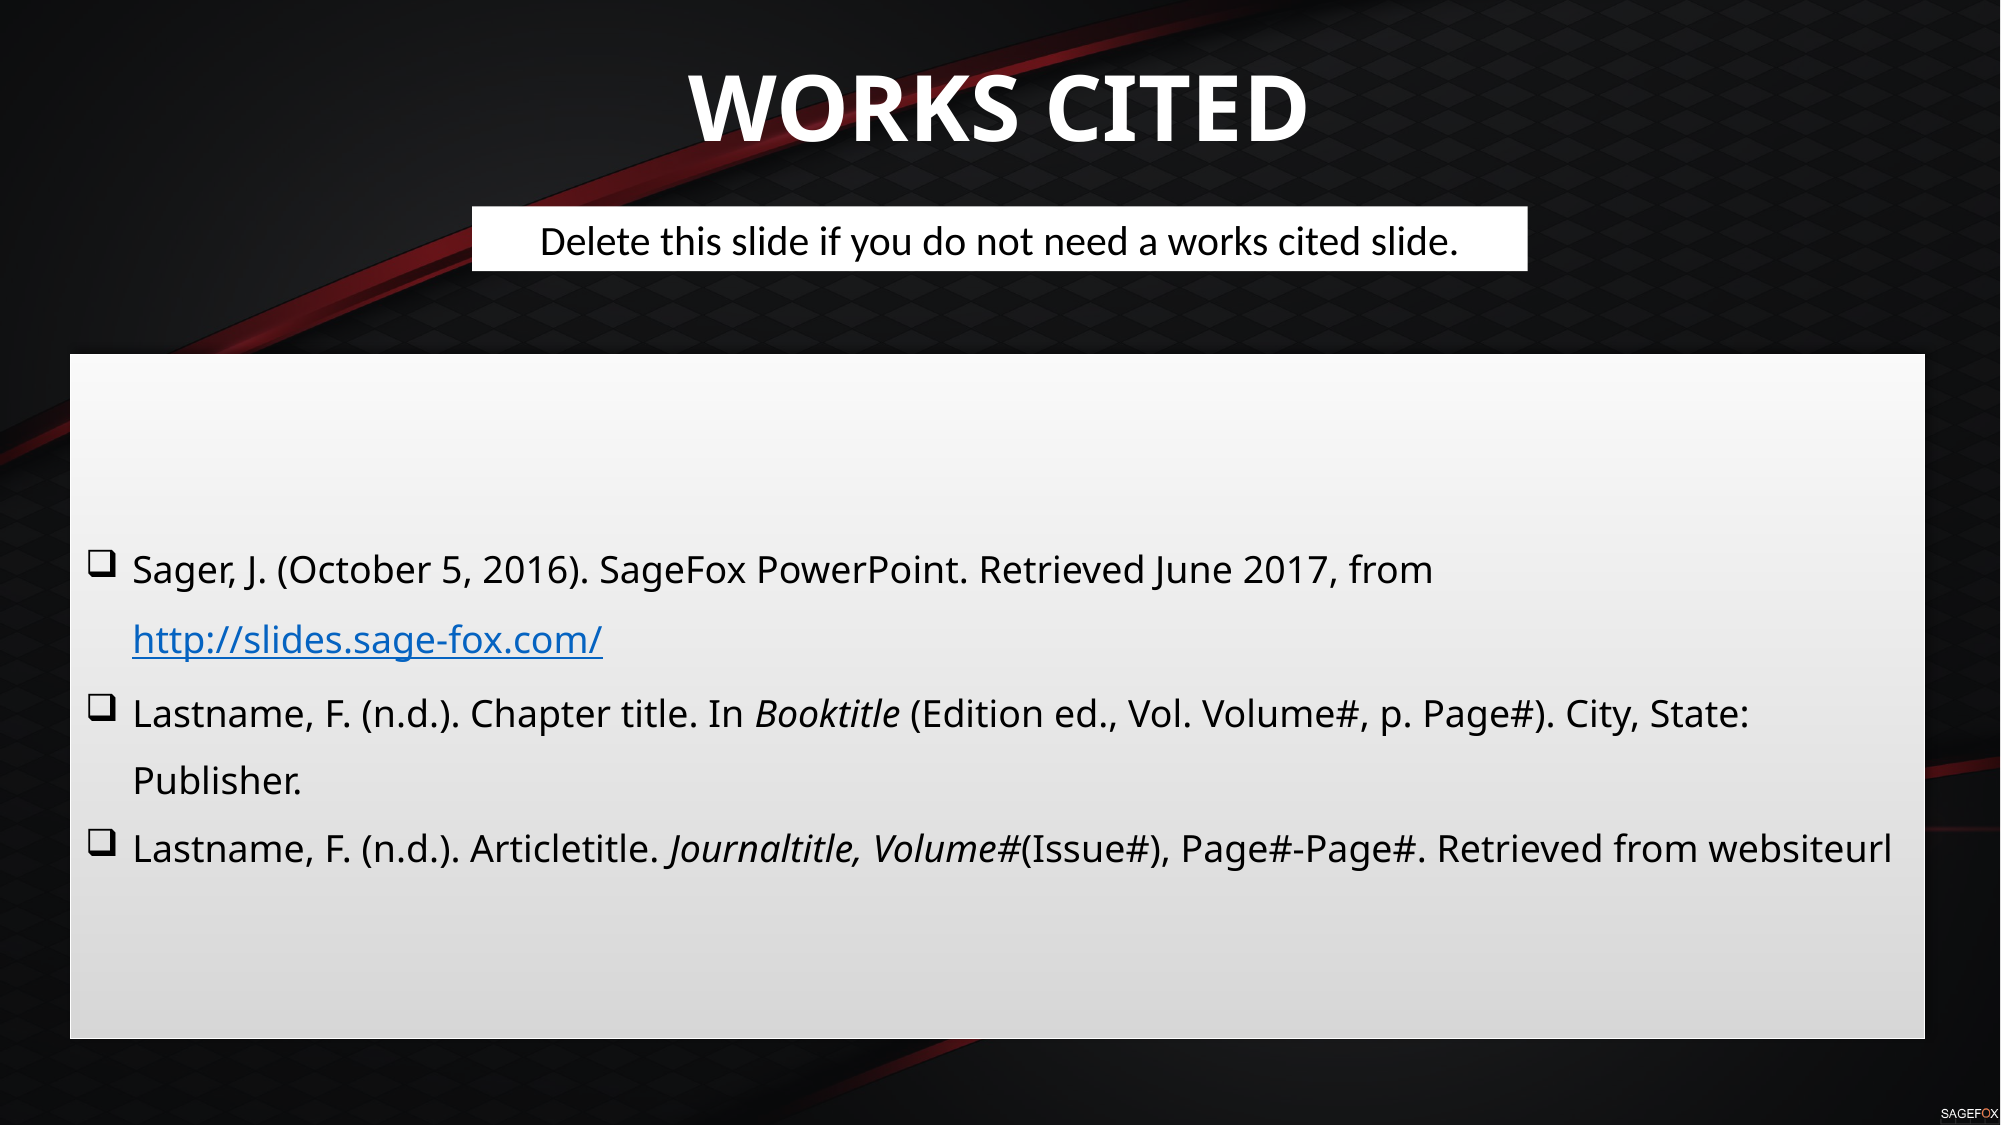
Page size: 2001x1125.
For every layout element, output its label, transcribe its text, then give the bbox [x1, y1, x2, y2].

picture [0, 0, 2001, 1125]
text_box Sager, J. (October 5, 2016). SageFox PowerPoint. Retrieved June 2017, from http://slides.sage-fox.com/ Lastname, F. (n.d.). Chapter title. In Booktitle (Edition ed., Vol. Volume#, p. Page#). City, State: Publisher. Lastname, F. (n.d.). Articletitle. Journaltitle, Volume#(Issue#), Page#-Page#. Retrieved from websiteurl [70, 354, 1925, 1039]
text_box Delete this slide if you do not need a works cited slide. [472, 206, 1528, 272]
text_box WORKS CITED [548, 42, 1452, 167]
